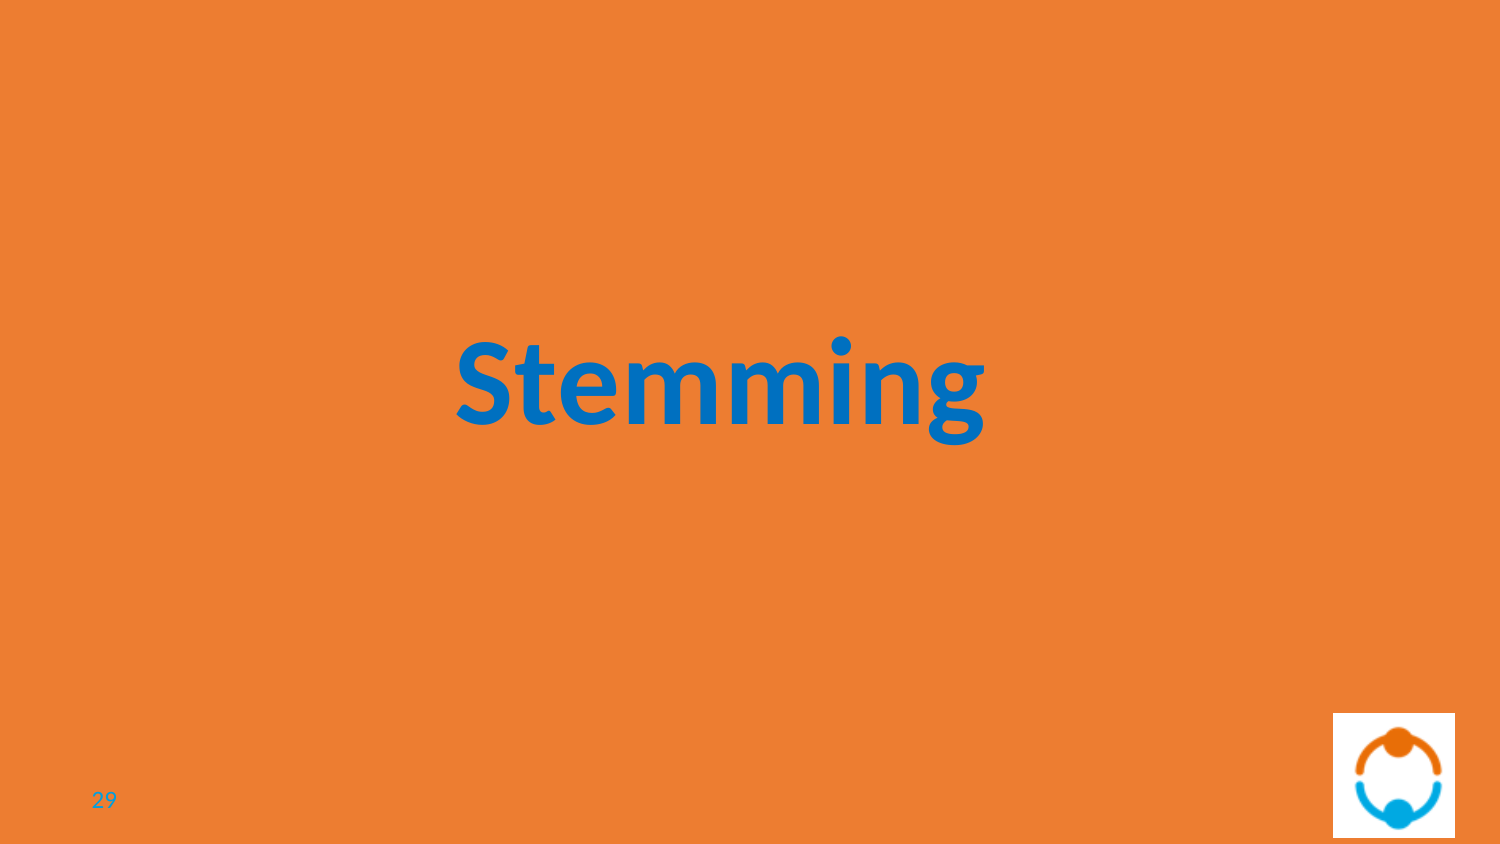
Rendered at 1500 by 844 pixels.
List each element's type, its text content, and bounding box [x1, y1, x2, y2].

picture [1333, 713, 1455, 838]
text_box Stemming [135, 291, 1306, 457]
slide_number 29 [76, 776, 427, 822]
